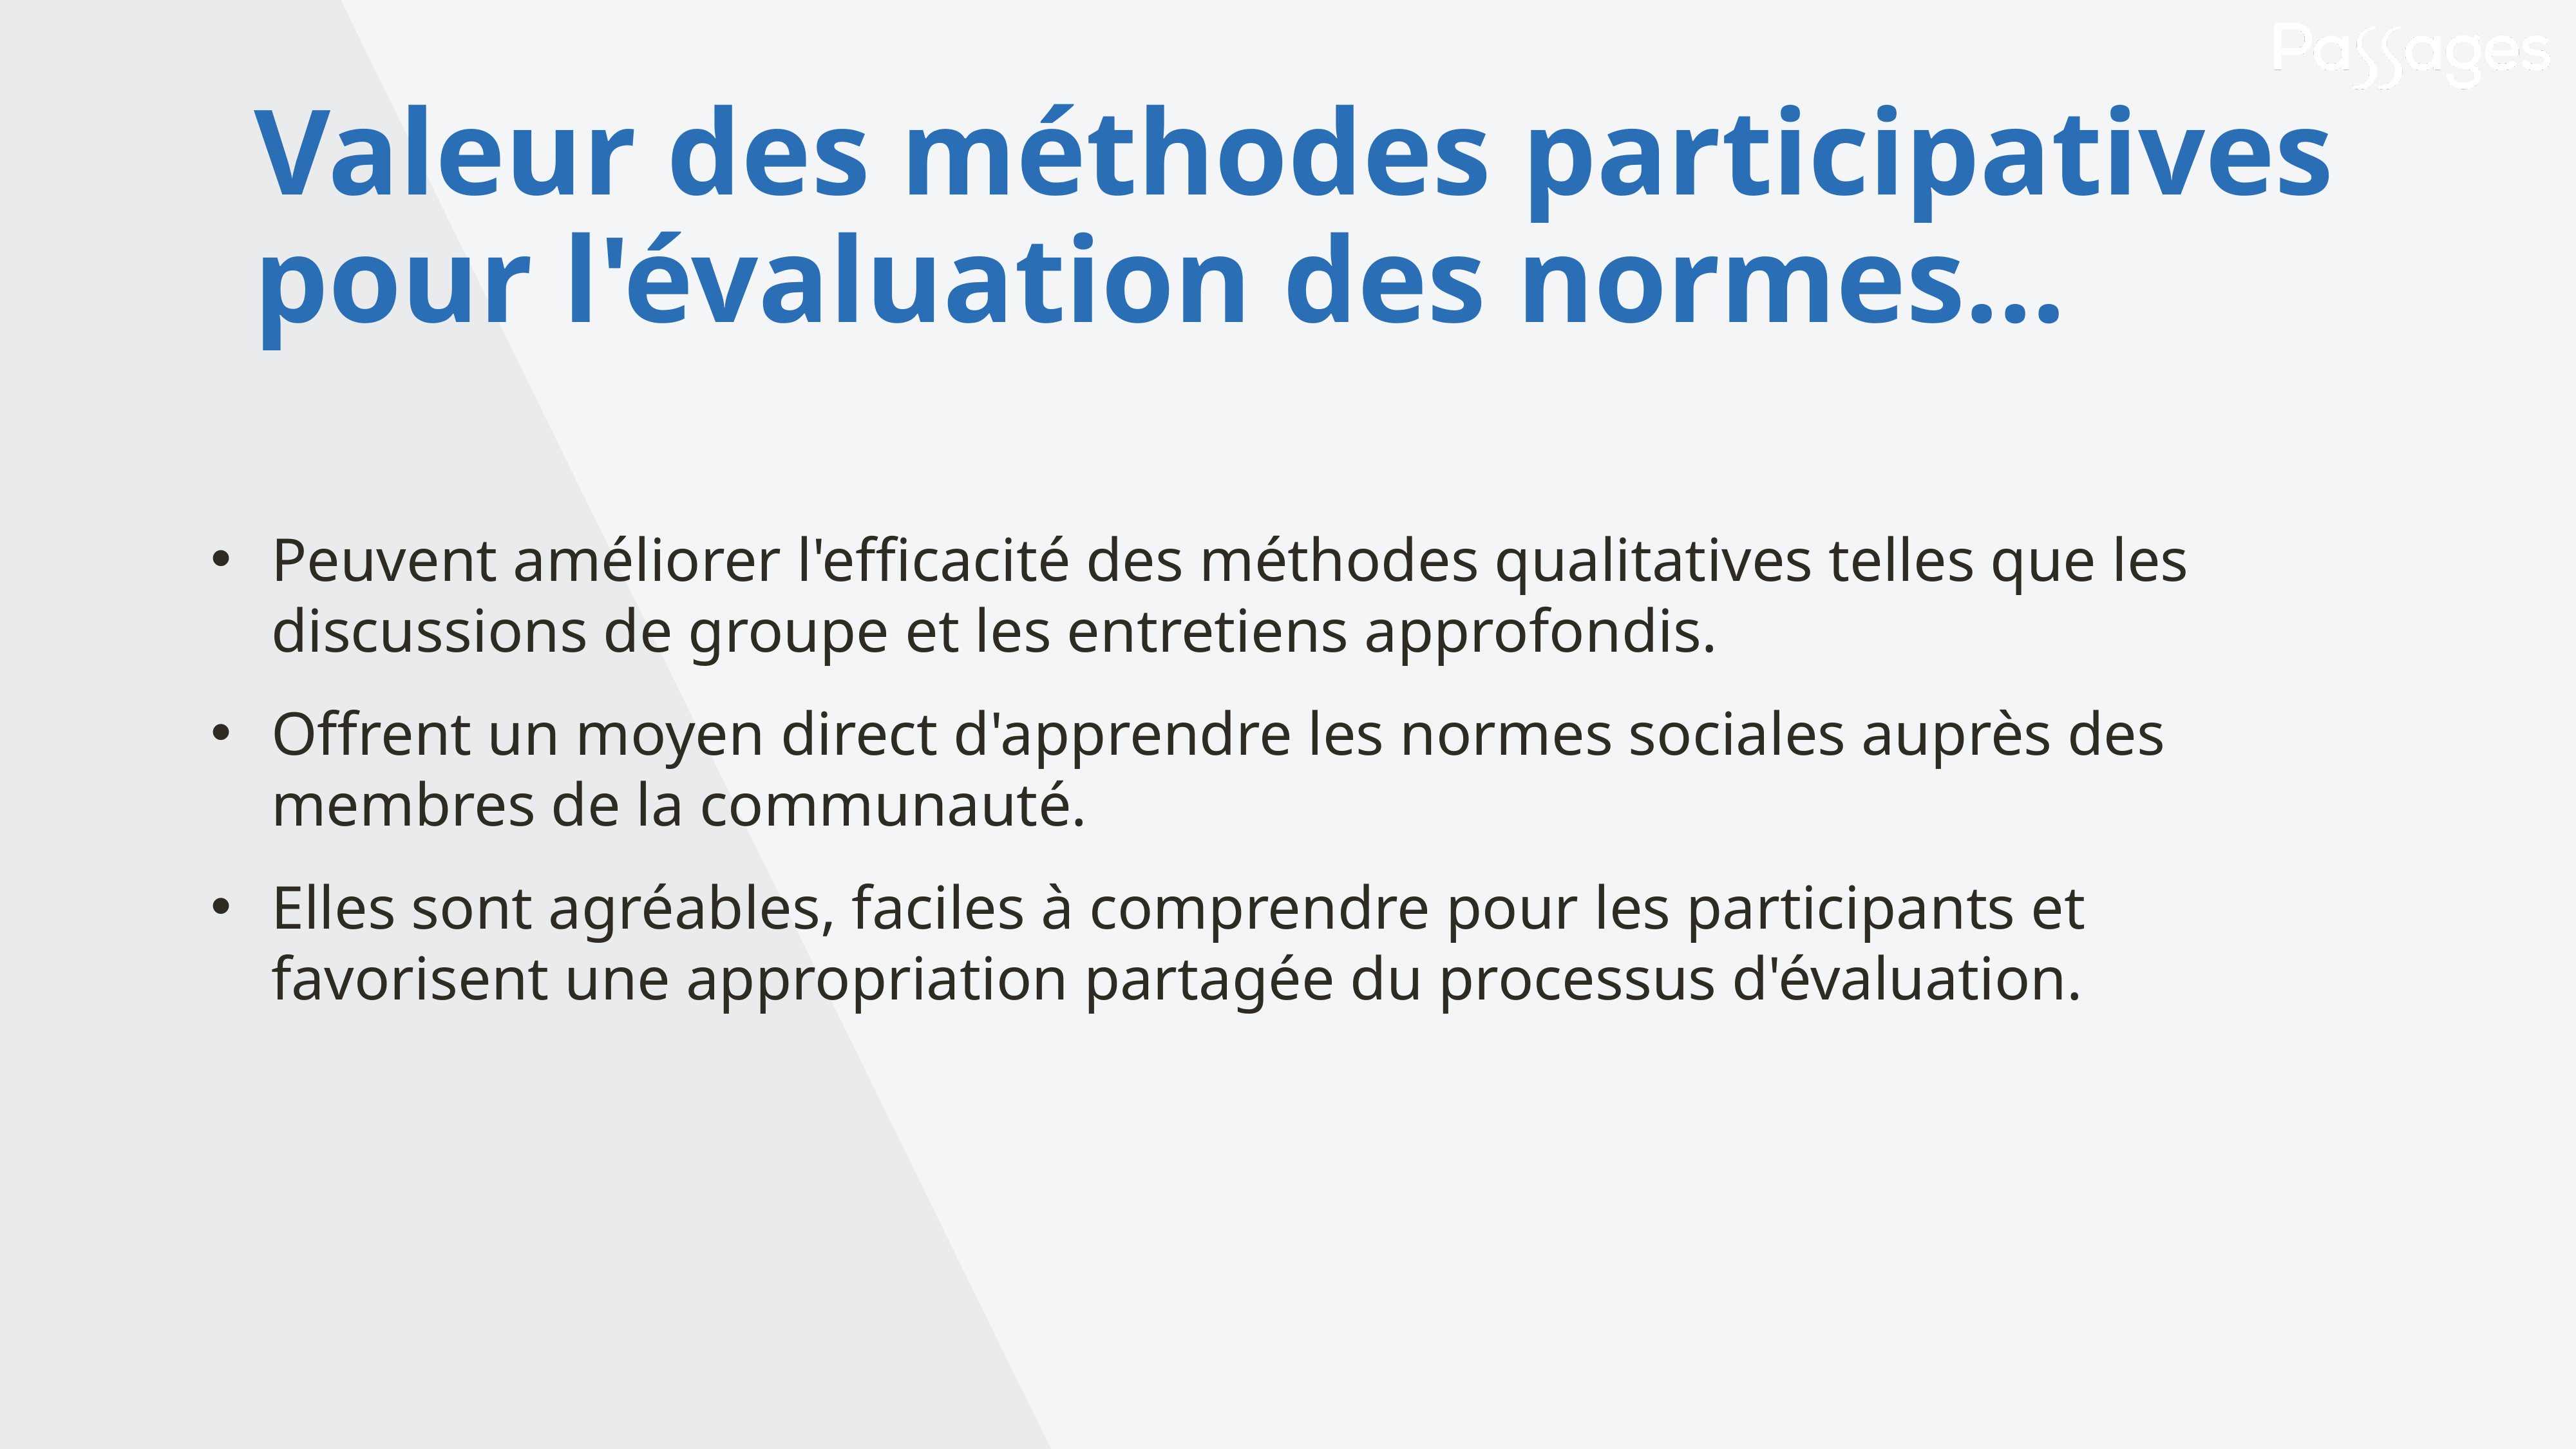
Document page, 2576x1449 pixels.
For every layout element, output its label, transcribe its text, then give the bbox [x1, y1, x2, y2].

text_box Peuvent améliorer l'efficacité des méthodes qualitatives telles que les discussions de groupe et les entretiens approfondis. Offrent un moyen direct d'apprendre les normes sociales auprès des membres de la communauté. Elles sont agréables, faciles à comprendre pour les participants et favorisent une appropriation partagée du processus d'évaluation. [201, 517, 2266, 1266]
text_box Valeur des méthodes participatives pour l'évaluation des normes... [244, 88, 2391, 318]
picture [2264, 0, 2559, 102]
